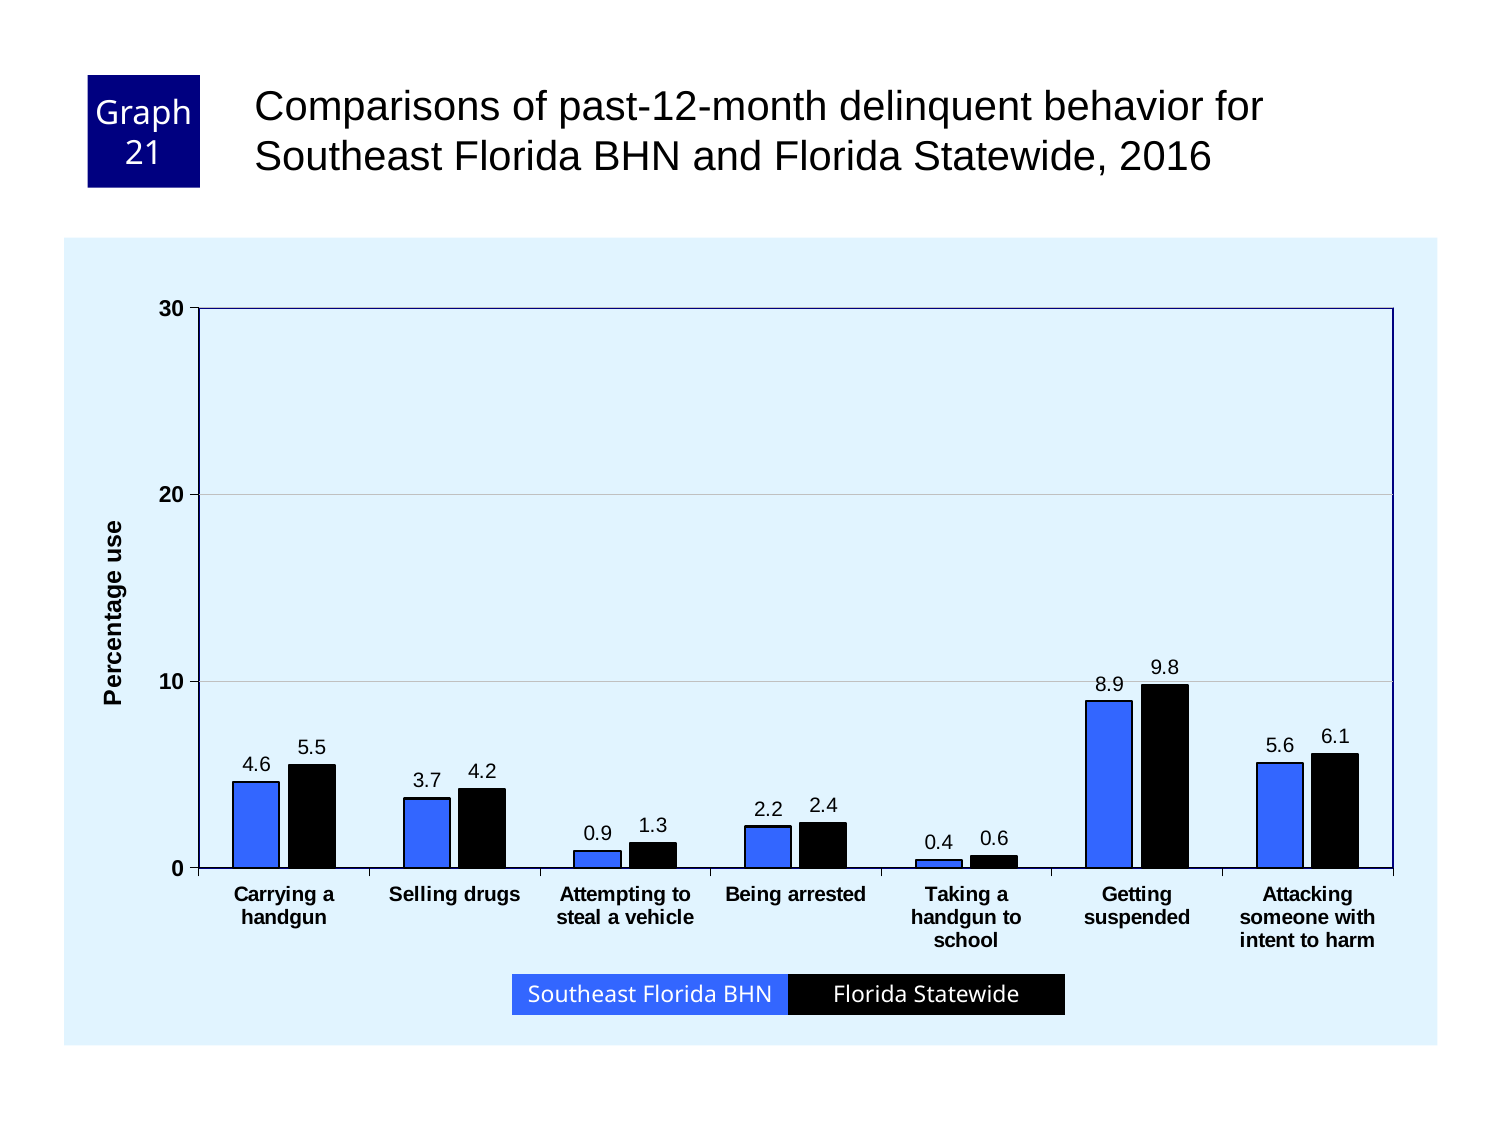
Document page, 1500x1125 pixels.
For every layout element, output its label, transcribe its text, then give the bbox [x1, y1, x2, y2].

text_box Comparisons of past-12-month delinquent behavior for Southeast Florida BHN and Florida Statewide, 2016 [249, 75, 1438, 200]
chart [63, 237, 1438, 1046]
text_box Graph 21 [87, 75, 200, 188]
